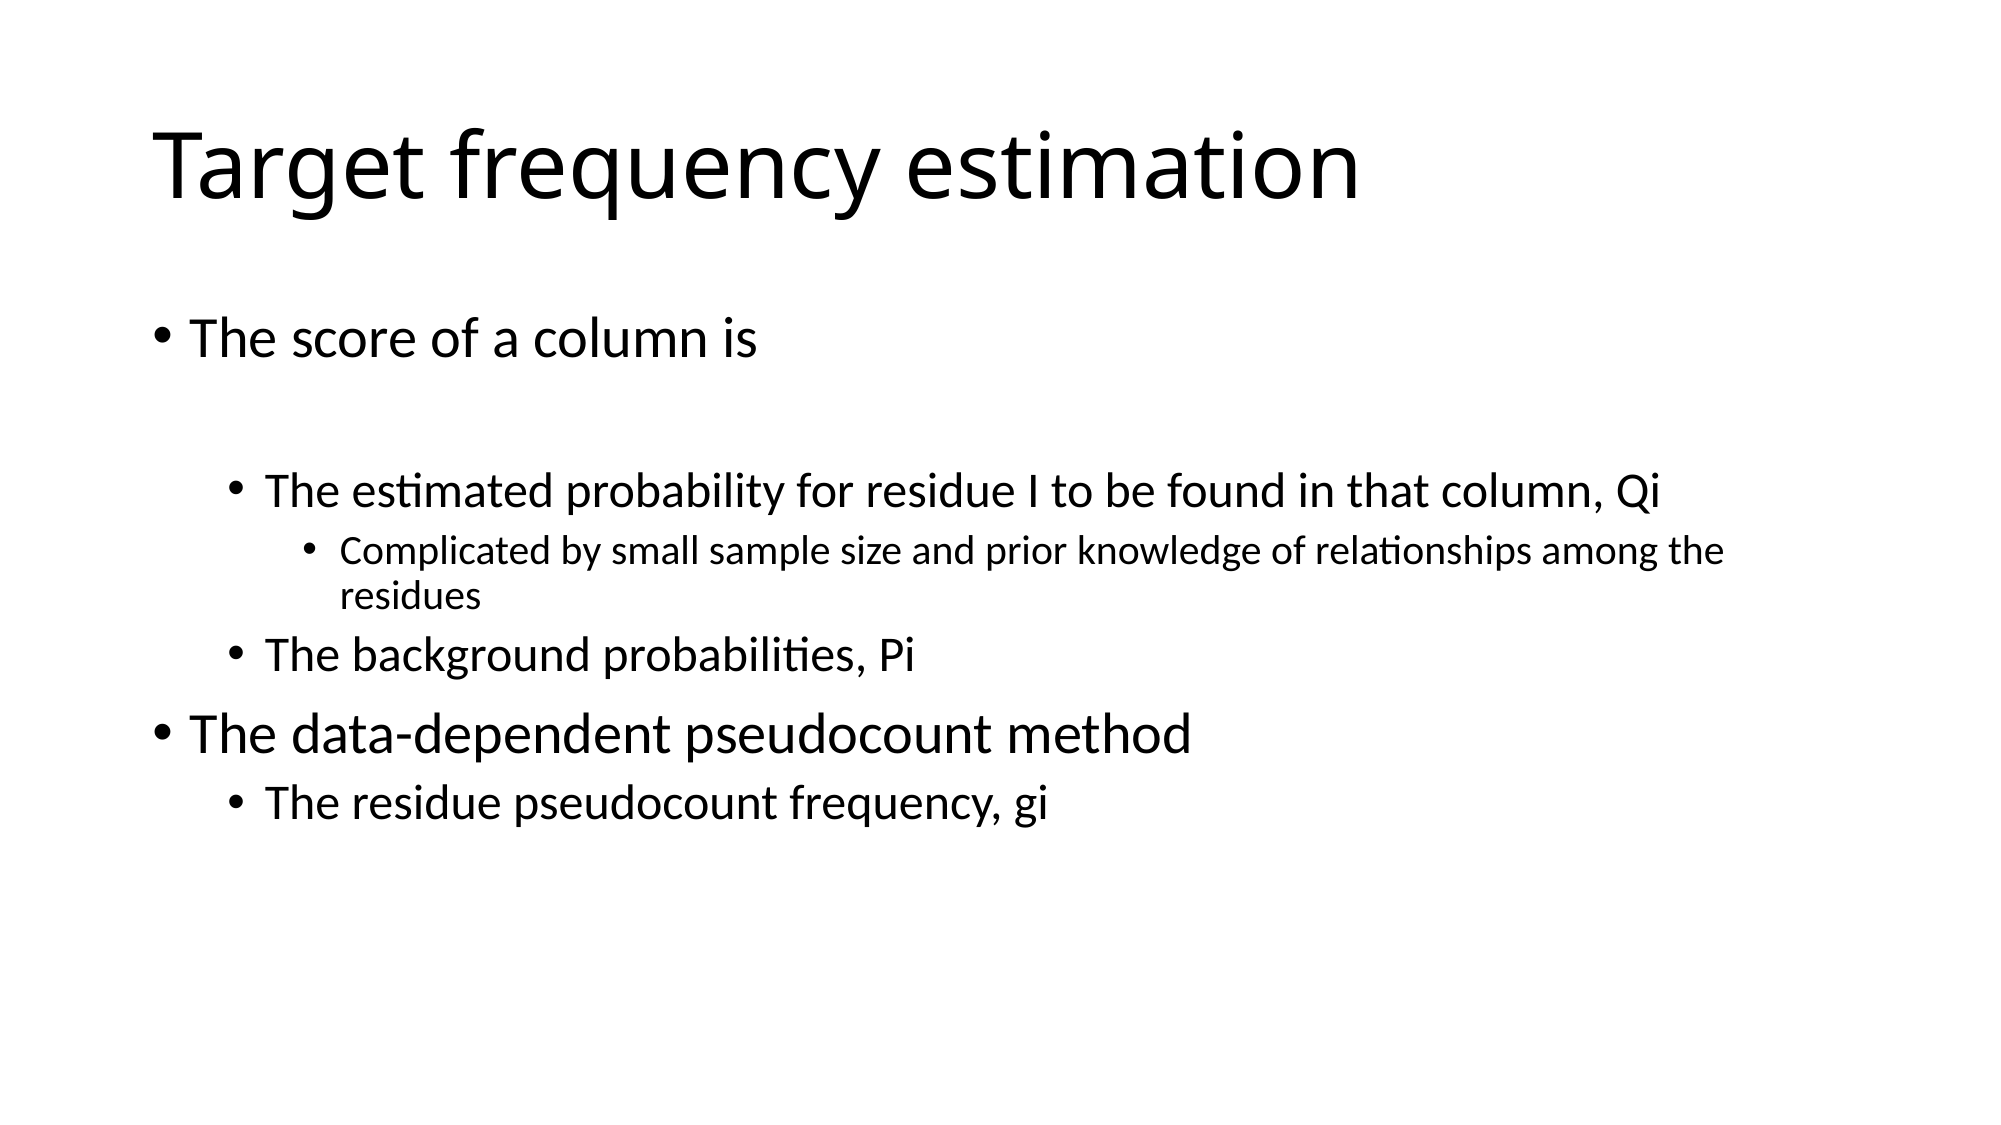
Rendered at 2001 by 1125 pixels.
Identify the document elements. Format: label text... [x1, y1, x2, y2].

title Target frequency estimation [137, 59, 1863, 278]
